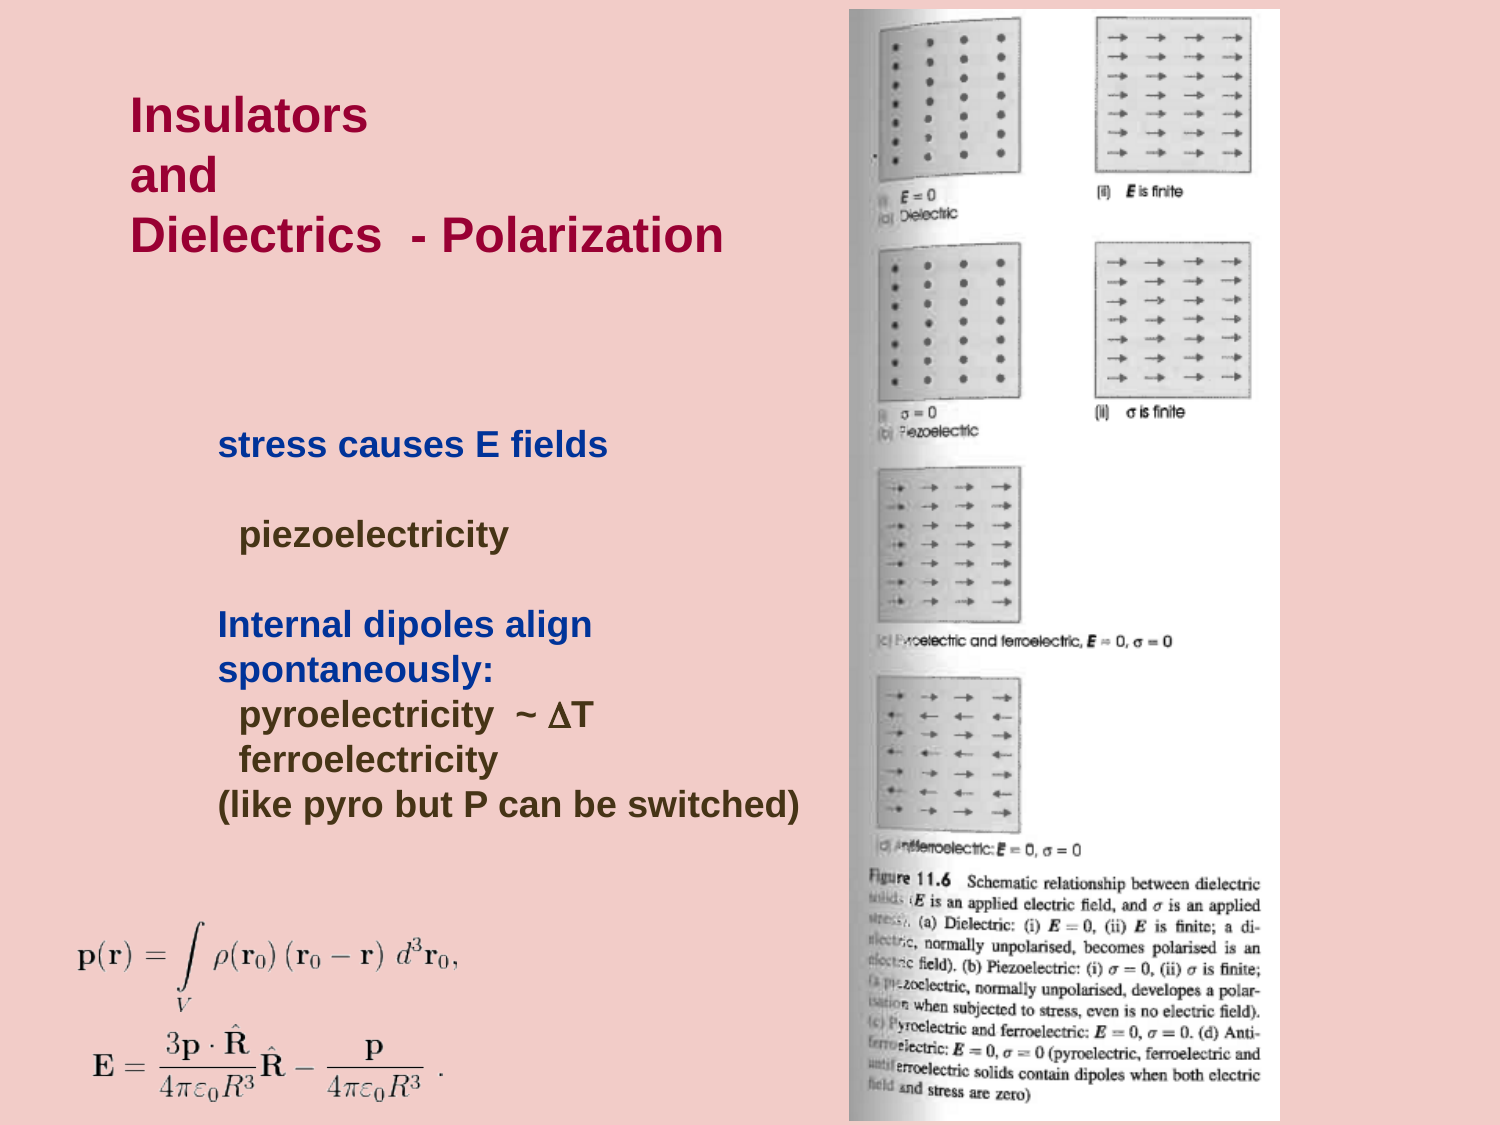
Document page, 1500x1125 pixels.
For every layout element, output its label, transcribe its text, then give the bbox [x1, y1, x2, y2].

picture [849, 9, 1280, 1122]
text_box Insulators and Dielectrics - Polarization [115, 74, 741, 270]
text_box stress causes E fields piezoelectricity Internal dipoles align spontaneously: pyroelectricity ~ DT ferroelectricity (like pyro but P can be switched) [202, 412, 816, 833]
picture [91, 1024, 443, 1102]
picture [77, 920, 458, 1012]
